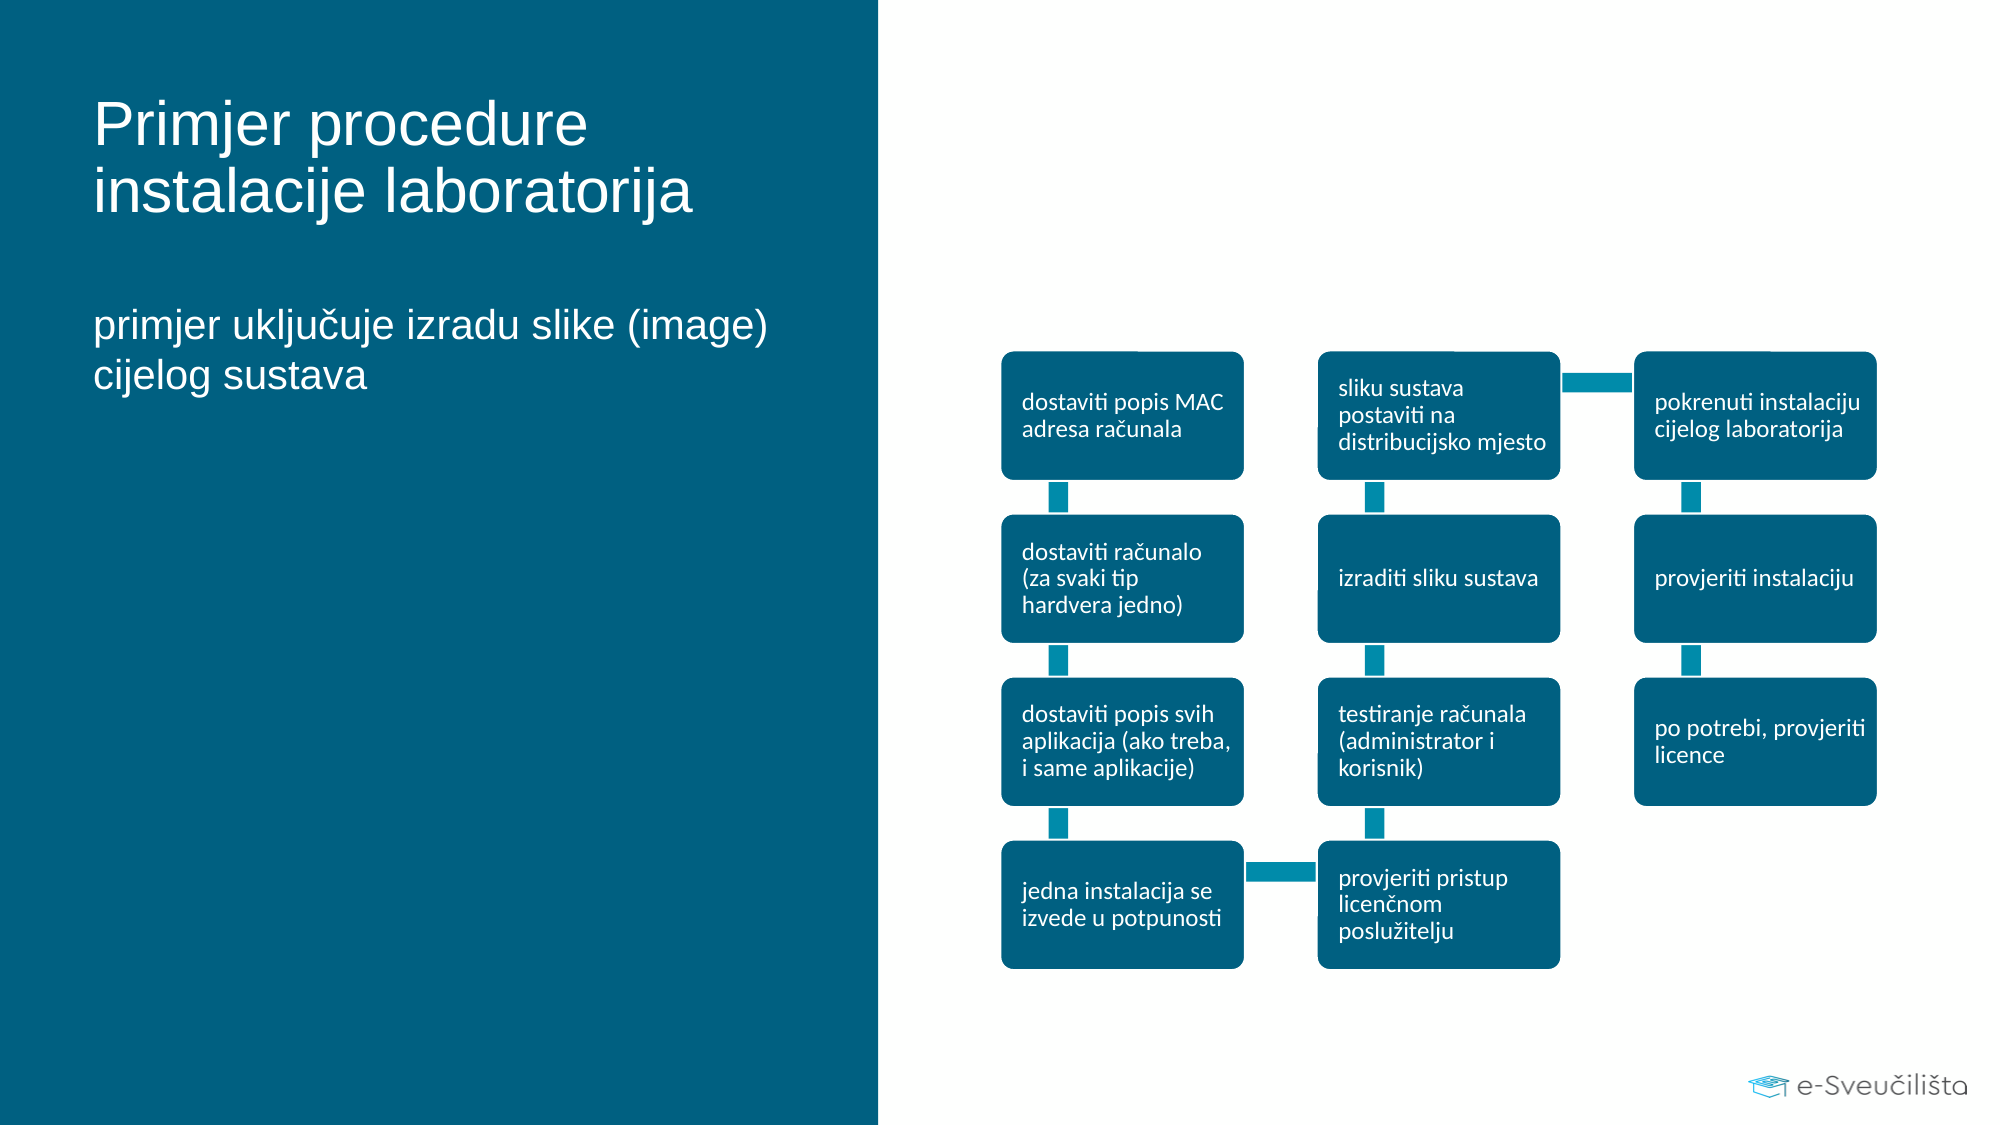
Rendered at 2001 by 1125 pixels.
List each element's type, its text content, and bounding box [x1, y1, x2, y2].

list primjer uključuje izradu slike (image) cijelog sustava [78, 290, 796, 1048]
title Primjer procedure instalacije laboratorija [78, 77, 796, 234]
picture [1748, 1073, 1967, 1098]
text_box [1000, 350, 1878, 971]
